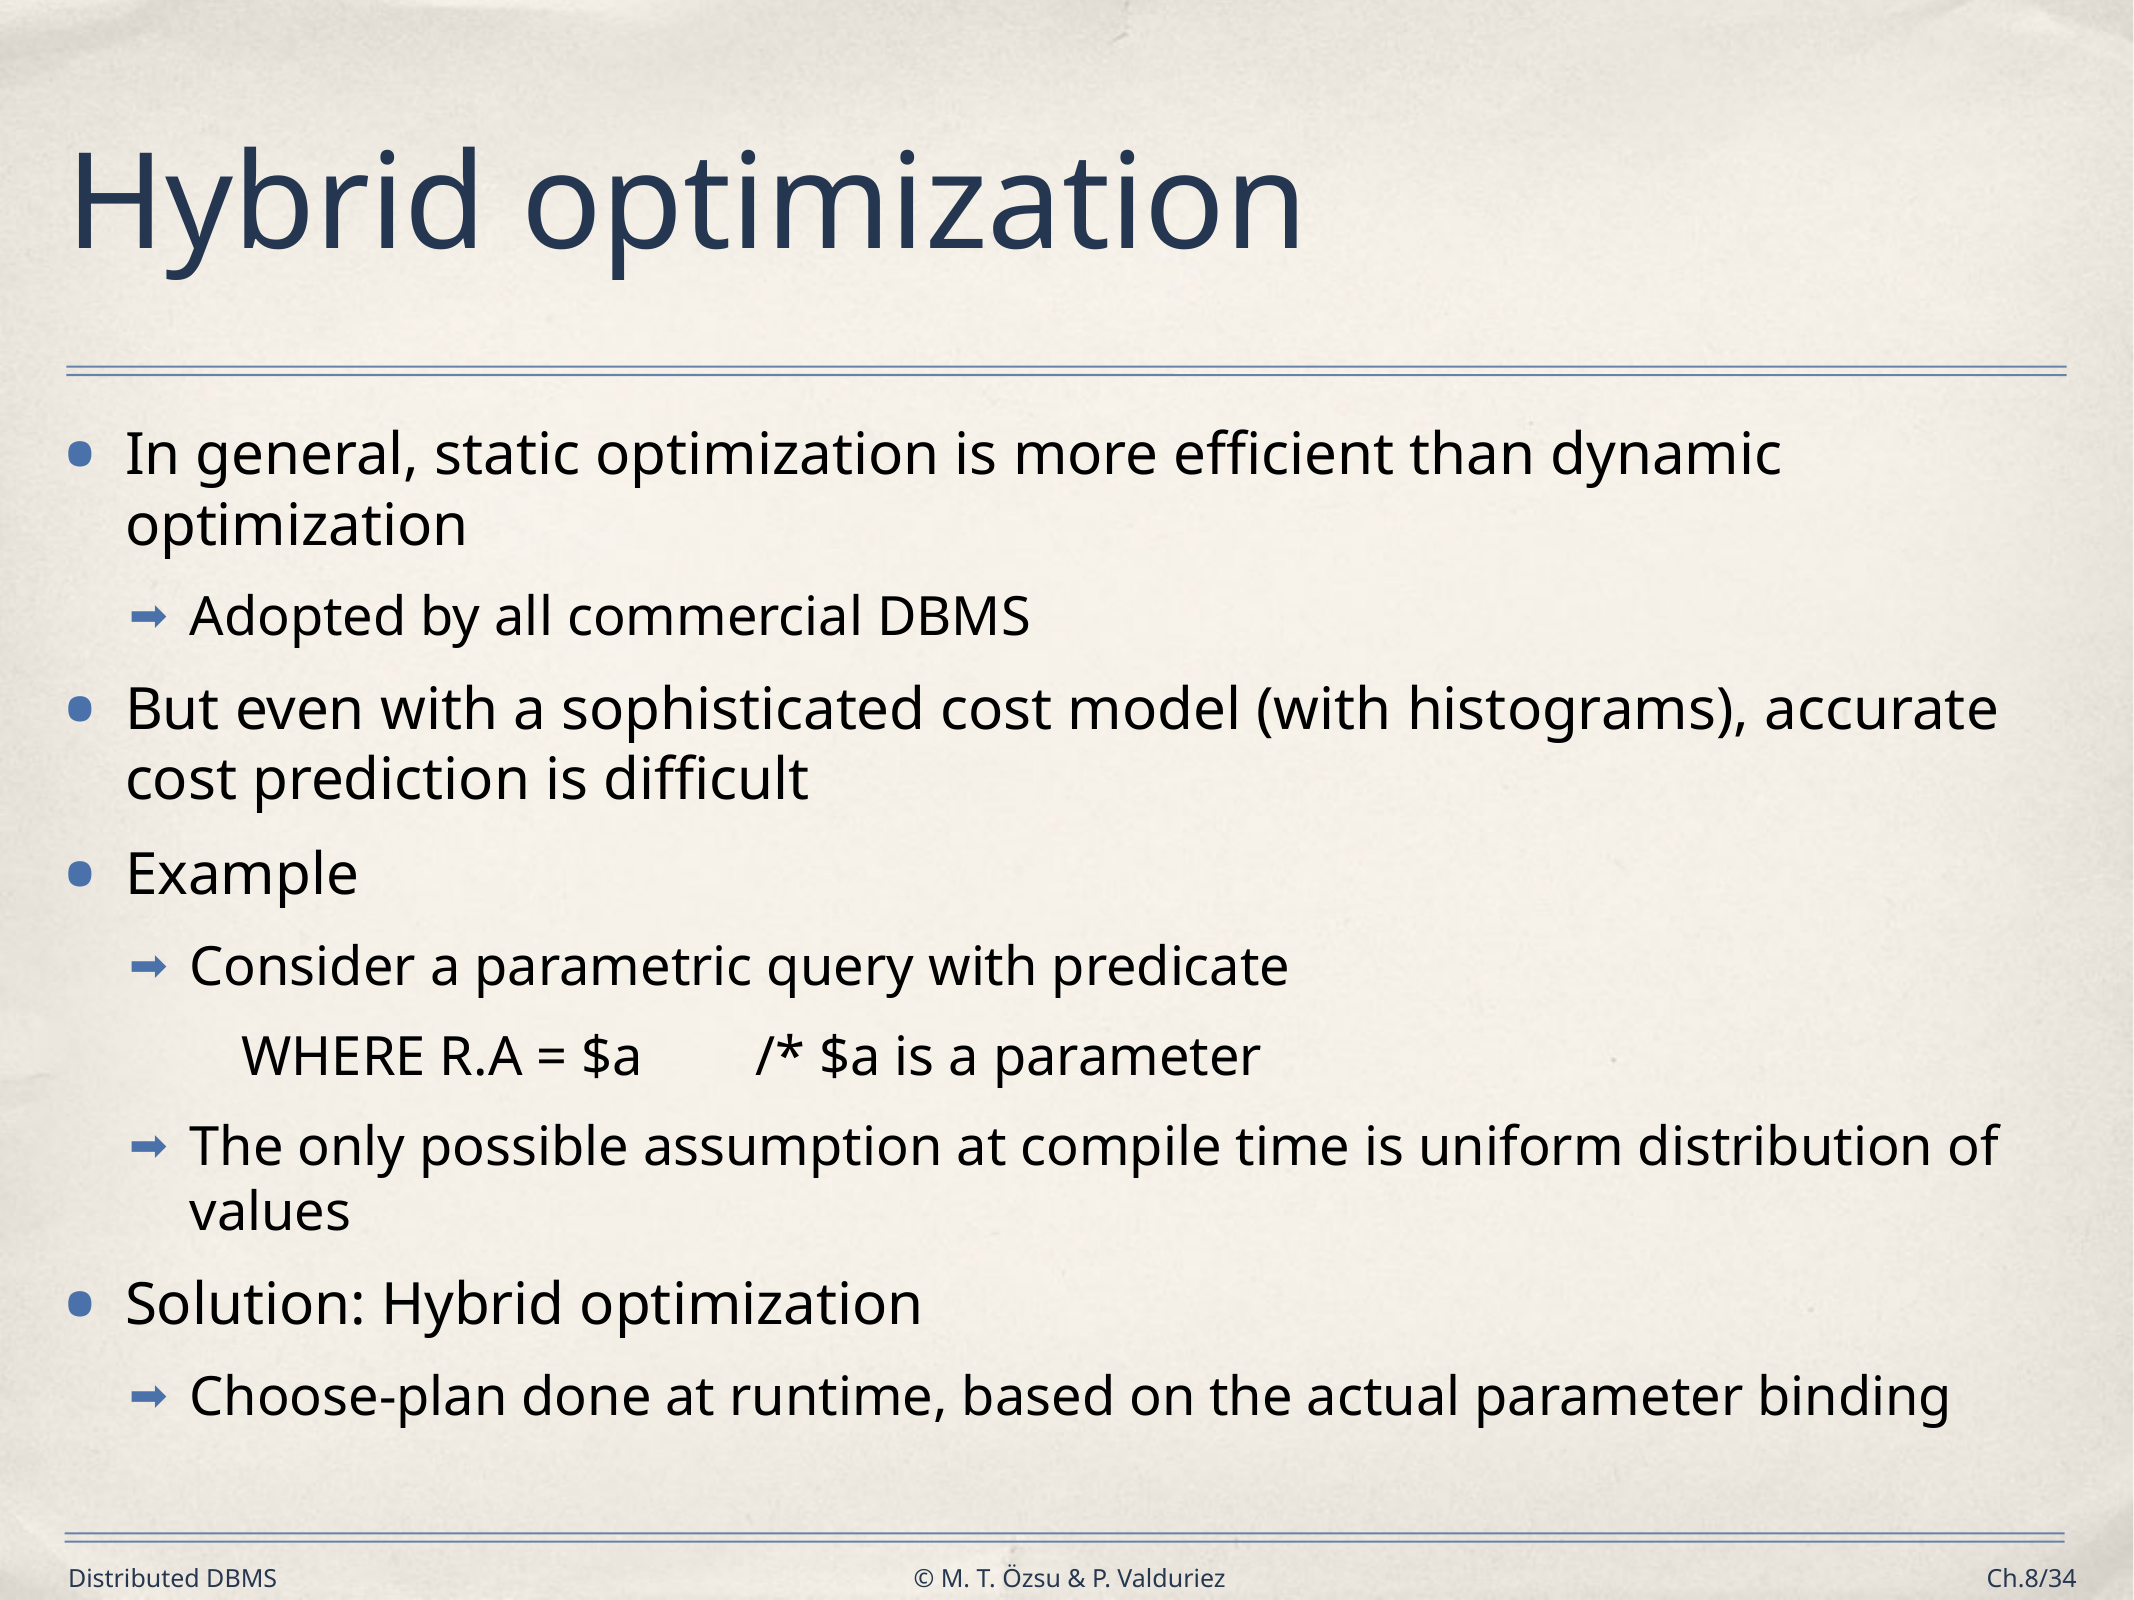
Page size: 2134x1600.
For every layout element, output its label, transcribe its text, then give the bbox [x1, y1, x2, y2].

list In general, static optimization is more efficient than dynamic optimization Adopted by all commercial DBMS But even with a sophisticated cost model (with histograms), accurate cost prediction is difficult Example Consider a parametric query with predicate WHERE R.A = $a /* $a is a parameter The only possible assumption at compile time is uniform distribution of values Solution: Hybrid optimization Choose-plan done at runtime, based on the actual parameter binding [56, 408, 2073, 1519]
picture [0, 0, 2134, 1600]
title Hybrid optimization [58, 72, 2075, 338]
